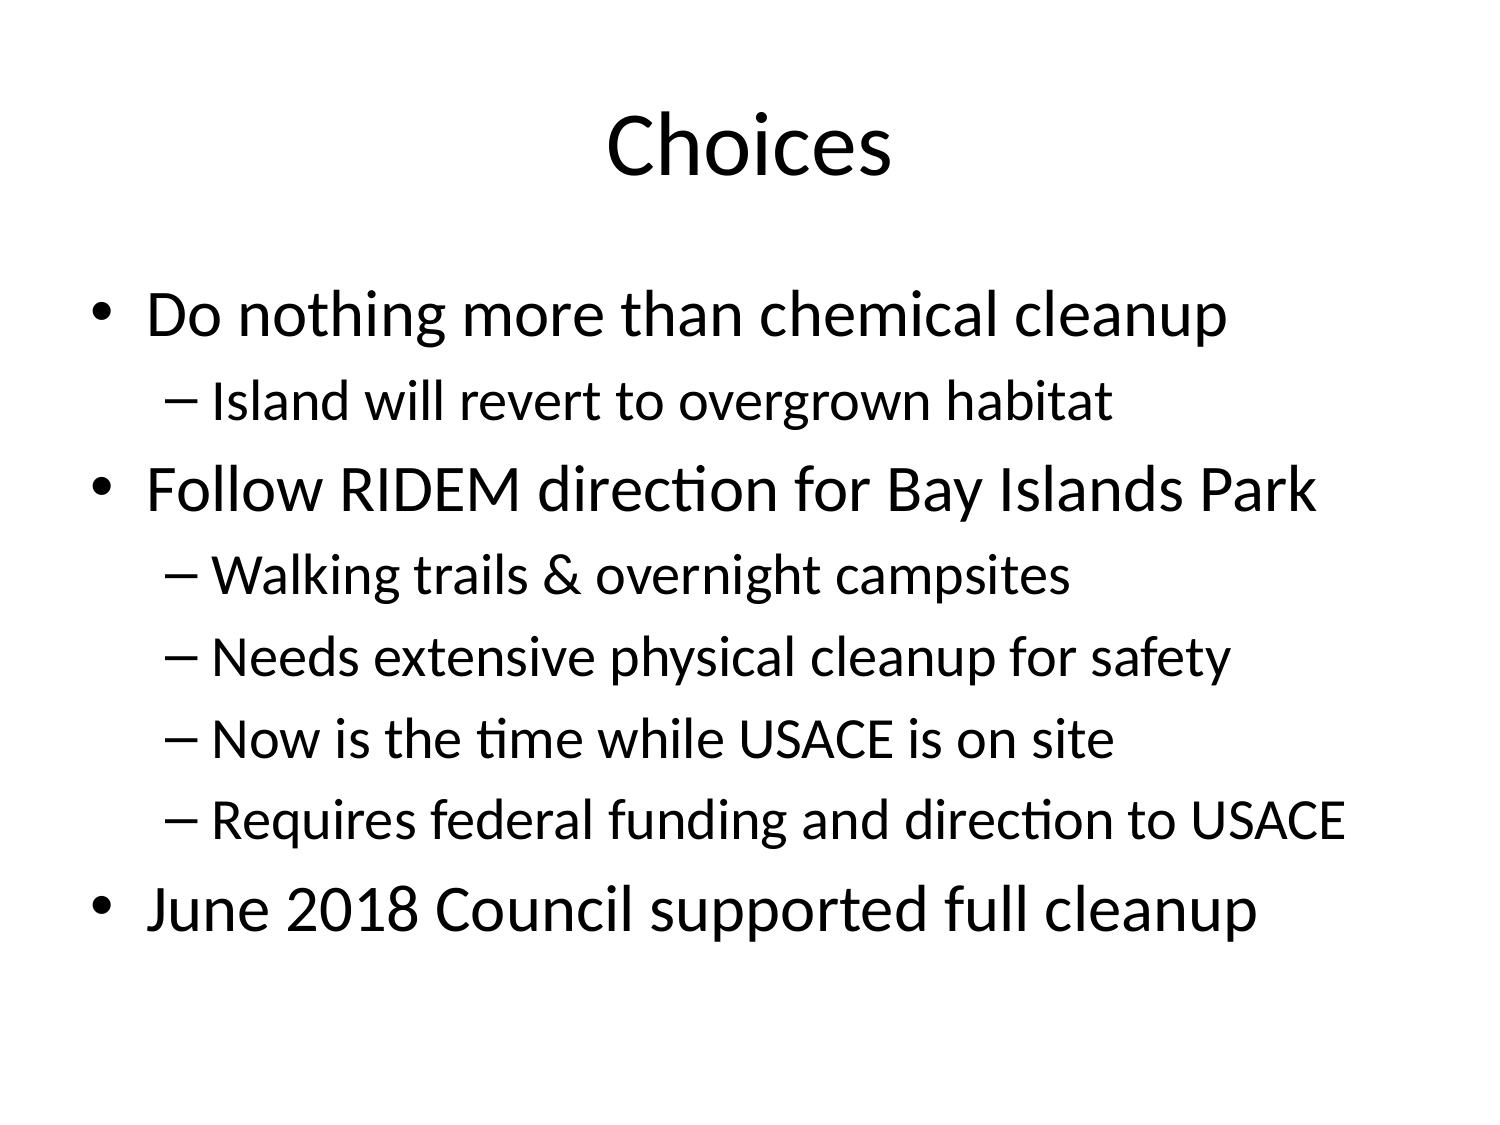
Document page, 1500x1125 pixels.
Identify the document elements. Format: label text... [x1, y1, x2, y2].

list Do nothing more than chemical cleanup Island will revert to overgrown habitat Follow RIDEM direction for Bay Islands Park Walking trails & overnight campsites Needs extensive physical cleanup for safety Now is the time while USACE is on site Requires federal funding and direction to USACE June 2018 Council supported full cleanup [75, 262, 1425, 1005]
title Choices [75, 45, 1425, 233]
